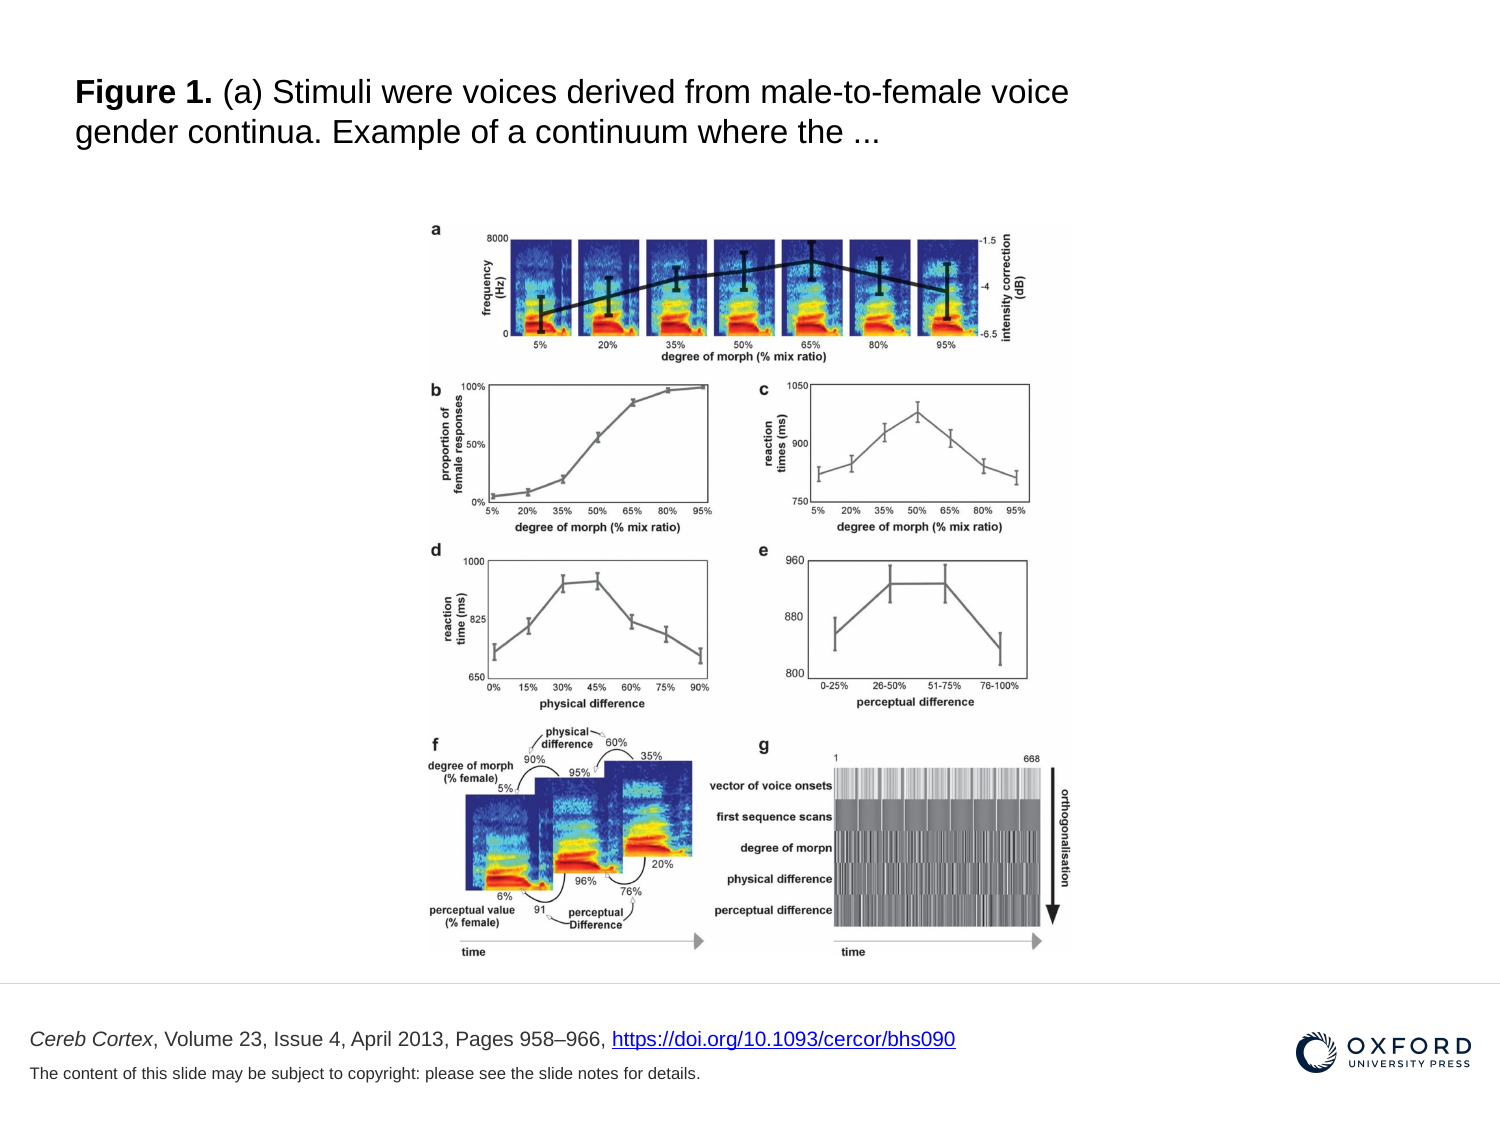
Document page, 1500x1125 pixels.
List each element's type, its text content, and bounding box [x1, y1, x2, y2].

title Figure 1. (a) Stimuli were voices derived from male-to-female voice gender continua. Example of a continuum where the ... [75, 69, 1078, 171]
picture [427, 224, 1071, 957]
picture [1296, 1032, 1471, 1073]
footer Cereb Cortex, Volume 23, Issue 4, April 2013, Pages 958–966, https://doi.org/10.1093/cercor/bhs090 The content of this slide may be subject to copyright: please see the slide notes for details. [0, 983, 1260, 1125]
